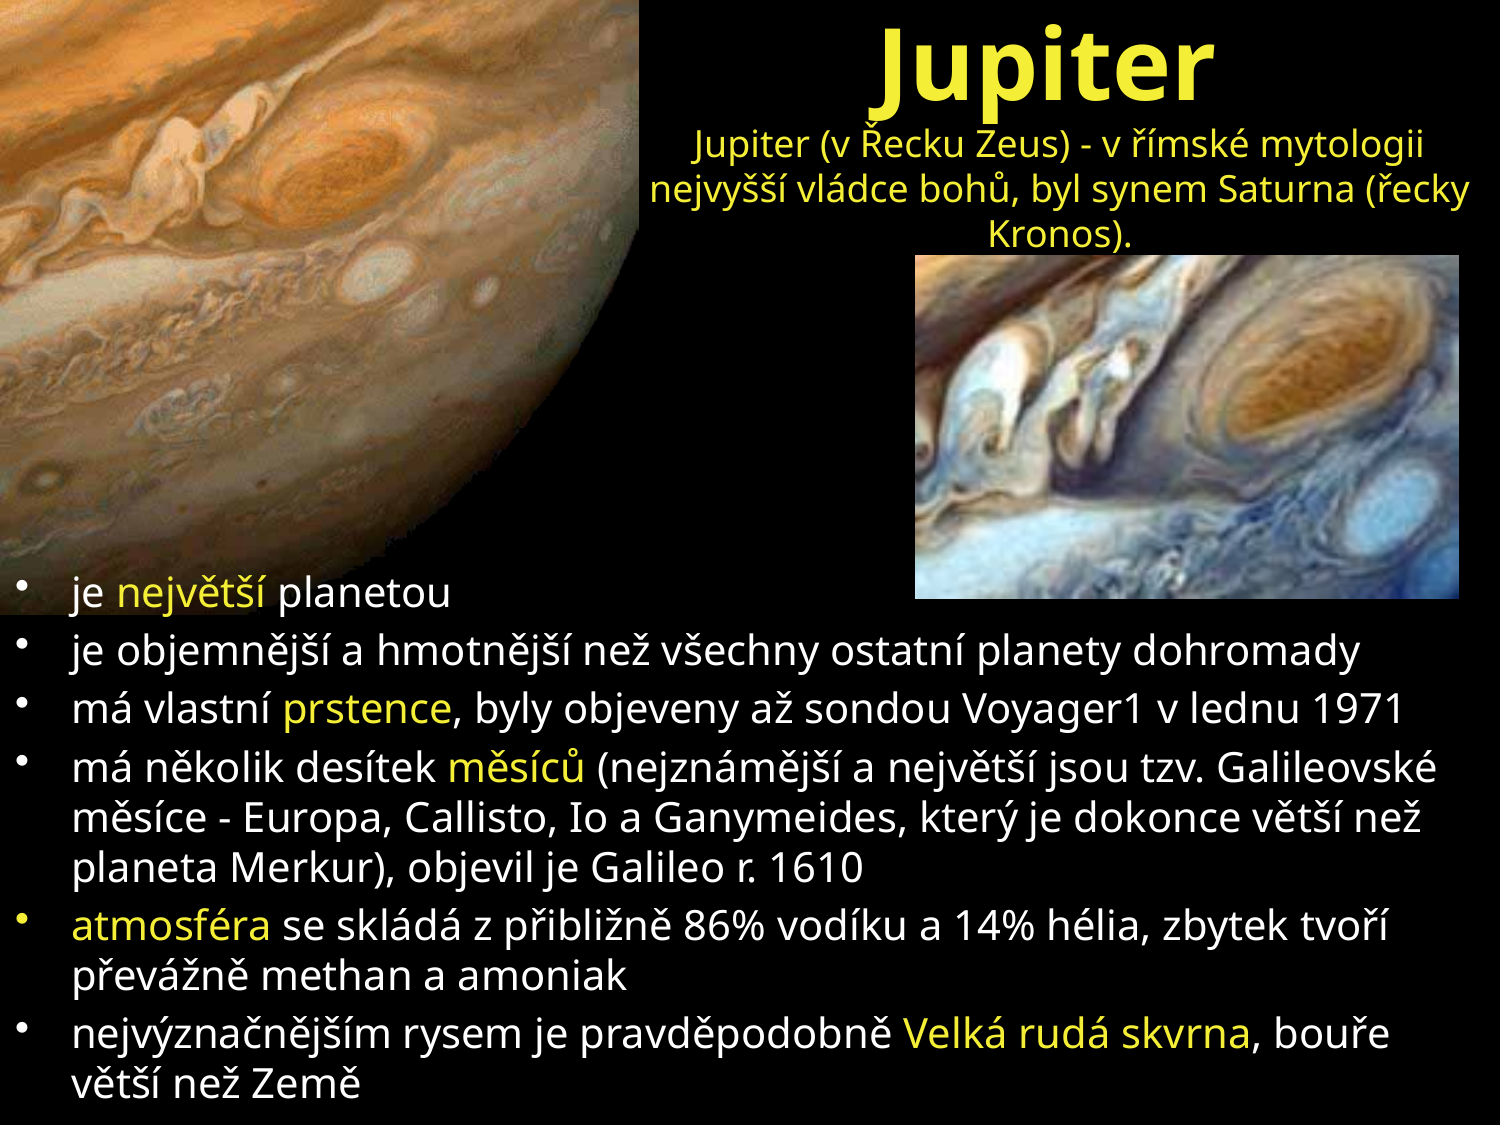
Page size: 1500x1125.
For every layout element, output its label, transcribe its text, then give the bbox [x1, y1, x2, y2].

title Jupiter Jupiter (v Řecku Zeus) - v římské mytologii nejvyšší vládce bohů, byl synem Saturna (řecky Kronos). [640, 0, 1500, 256]
picture [915, 255, 1460, 599]
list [0, 0, 640, 615]
list je největší planetou je objemnější a hmotnější než všechny ostatní planety dohromady má vlastní prstence, byly objeveny až sondou Voyager1 v lednu 1971 má několik desítek měsíců (nejznámější a největší jsou tzv. Galileovské měsíce - Europa, Callisto, Io a Ganymeides, který je dokonce větší než planeta Merkur), objevil je Galileo r. 1610 atmosféra se skládá z přibližně 86% vodíku a 14% hélia, zbytek tvoří převážně methan a amoniak nejvýznačnějším rysem je pravděpodobně Velká rudá skvrna, bouře větší než Země [0, 557, 1500, 1125]
